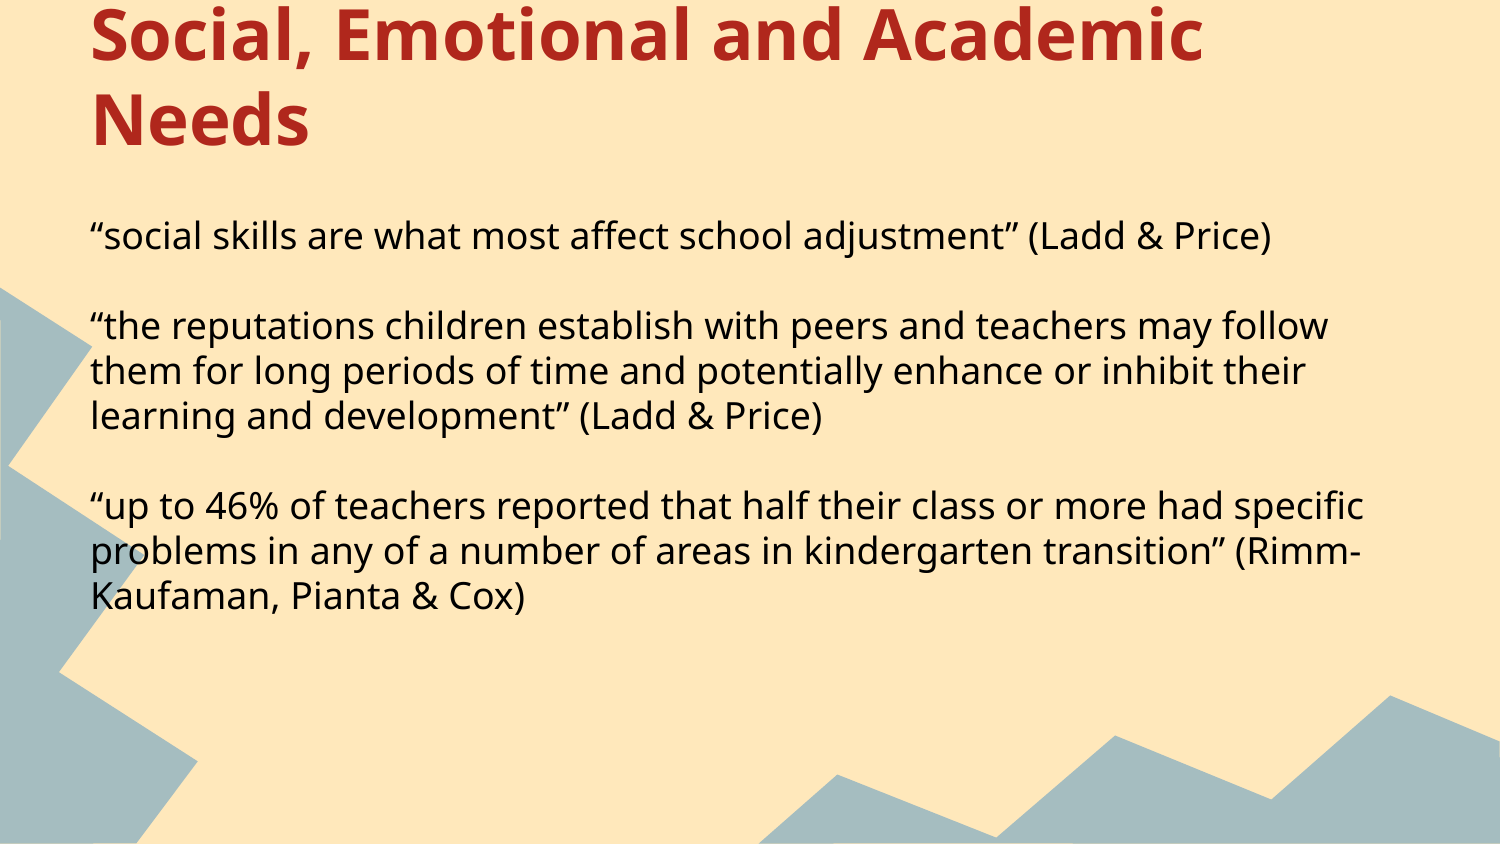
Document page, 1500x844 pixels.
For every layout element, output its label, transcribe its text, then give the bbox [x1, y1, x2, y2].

title Social, Emotional and Academic Needs [75, 33, 1425, 175]
list “social skills are what most affect school adjustment” (Ladd & Price) “the reputations children establish with peers and teachers may follow them for long periods of time and potentially enhance or inhibit their learning and development” (Ladd & Price) “up to 46% of teachers reported that half their class or more had specific problems in any of a number of areas in kindergarten transition” (Rimm-Kaufaman, Pianta & Cox) [75, 196, 1425, 808]
